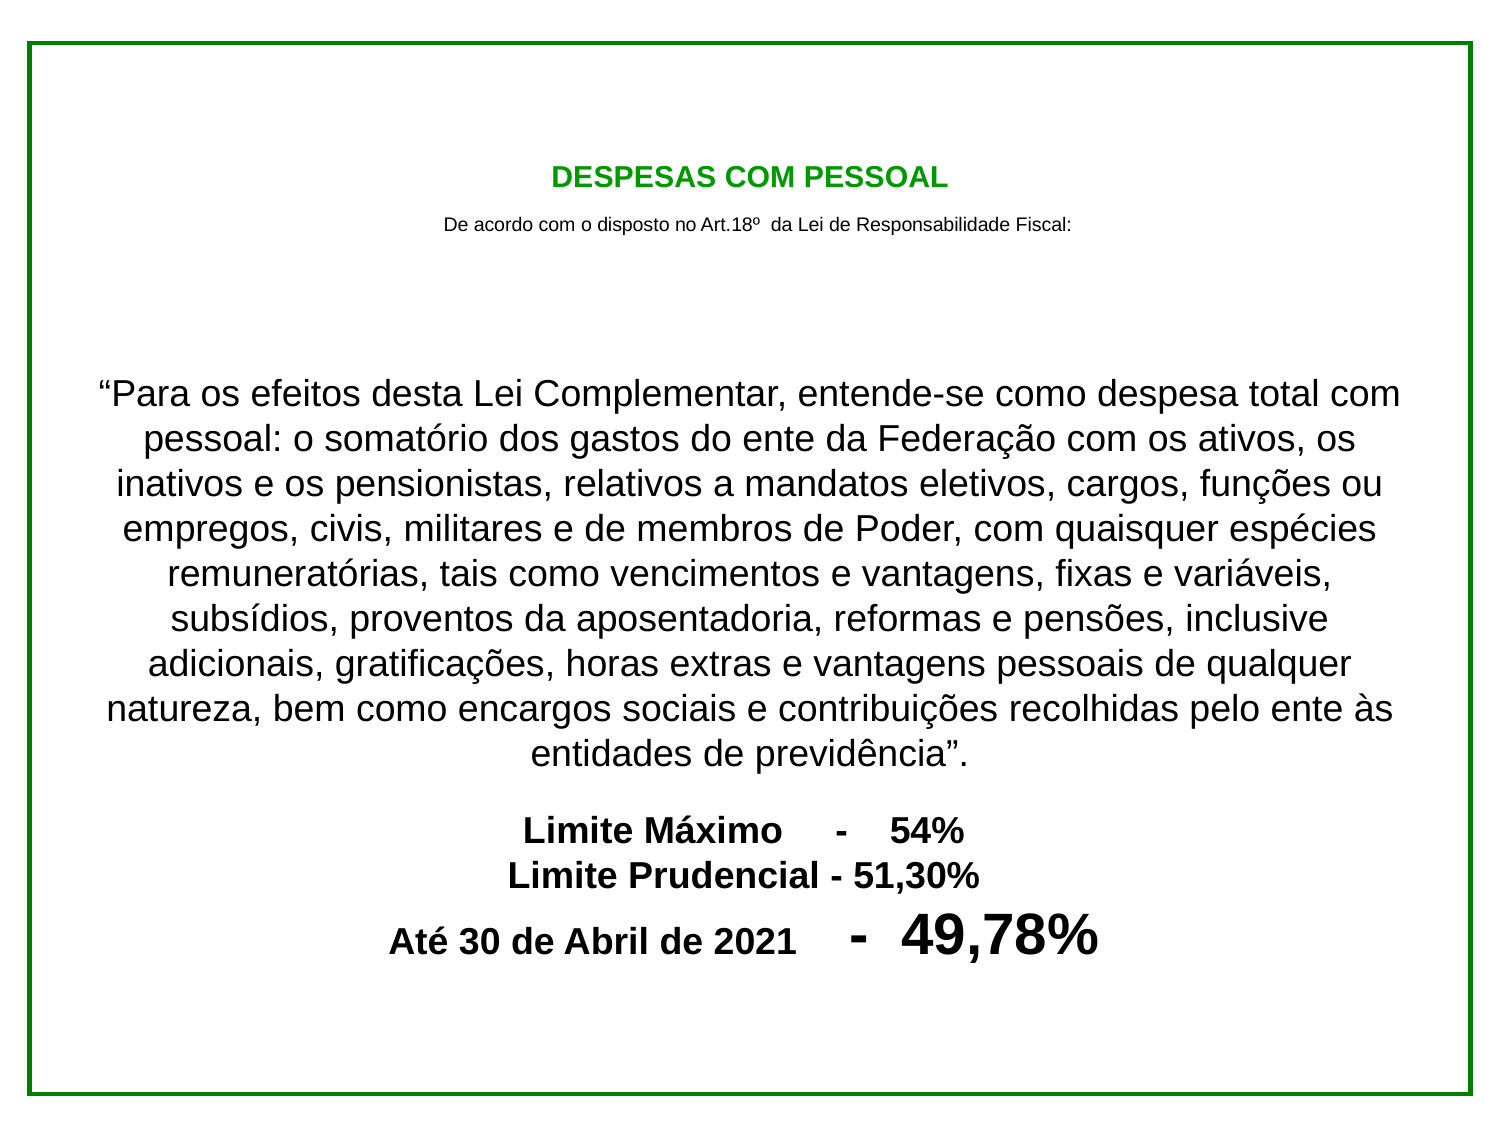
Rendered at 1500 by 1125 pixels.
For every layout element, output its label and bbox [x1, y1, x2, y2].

text_box [29, 42, 1471, 1094]
